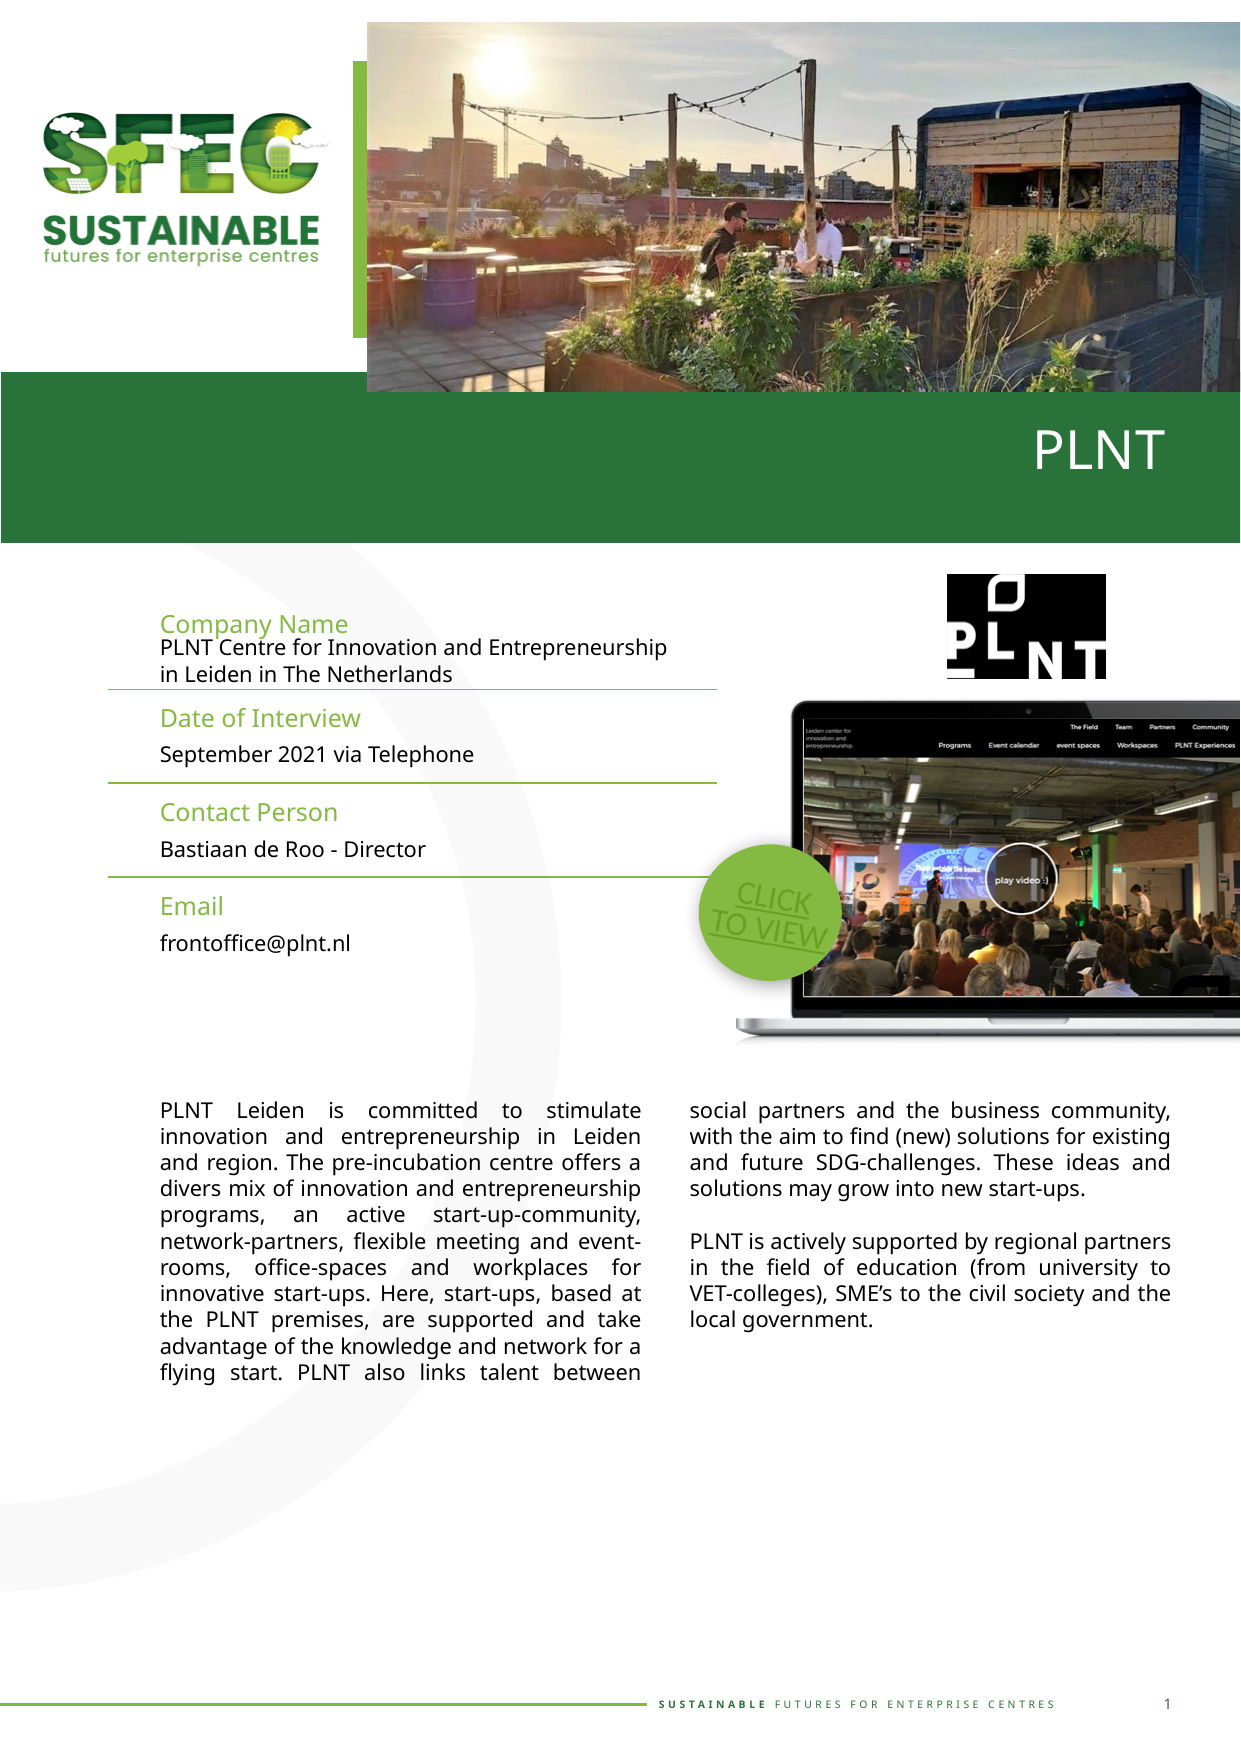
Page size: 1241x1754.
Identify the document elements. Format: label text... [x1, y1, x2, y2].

picture [947, 574, 1106, 679]
picture [708, 684, 1240, 1069]
picture [367, 22, 1241, 392]
list PLNT Leiden is committed to stimulate innovation and entrepreneurship in Leiden and region. The pre-incubation centre offers a divers mix of innovation and entrepreneurship programs, an active start-up-community, network-partners, flexible meeting and event-rooms, office-spaces and workplaces for innovative start-ups. Here, start-ups, based at the PLNT premises, are supported and take advantage of the knowledge and network for a flying start. PLNT also links talent between social partners and the business community, with the aim to find (new) solutions for existing and future SDG-challenges. These ideas and solutions may grow into new start-ups. PLNT is actively supported by regional partners in the field of education (from university to VET-colleges), SME’s to the civil society and the local government. [144, 1088, 1187, 1399]
list frontoffice@plnt.nl [144, 913, 694, 972]
list September 2021 via Telephone [144, 725, 711, 783]
list Company Name [144, 594, 695, 631]
slide_number 1 [1024, 1666, 1187, 1743]
list Date of Interview [144, 689, 695, 725]
list Contact Person [144, 783, 695, 819]
list PLNT [151, 407, 1181, 515]
list Email [144, 877, 694, 913]
picture [7, 81, 347, 298]
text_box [694, 844, 847, 981]
list Bastiaan de Roo - Director [144, 819, 695, 877]
list PLNT Centre for Innovation and Entrepreneurship in Leiden in The Netherlands [144, 631, 695, 689]
